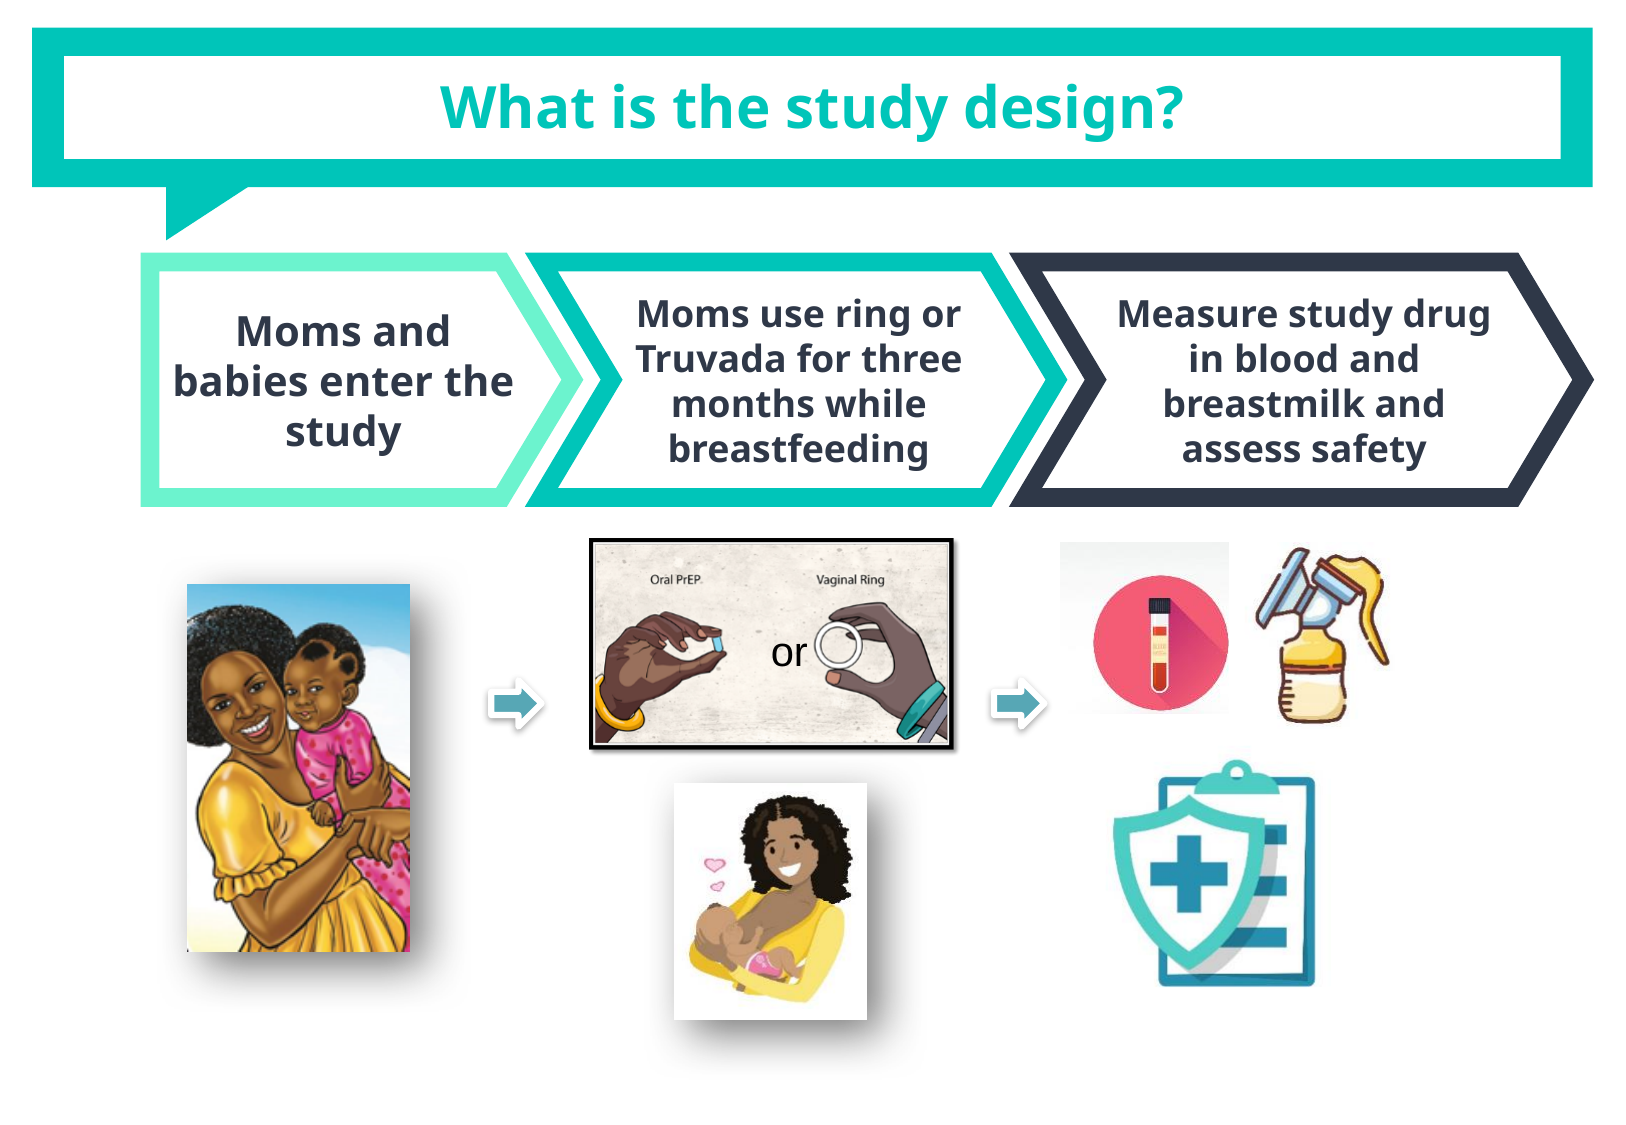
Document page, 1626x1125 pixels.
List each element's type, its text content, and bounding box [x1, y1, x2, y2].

picture [586, 535, 963, 759]
picture [187, 583, 410, 952]
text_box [1058, 542, 1417, 1059]
text_box Measure study drug in blood and breastmilk and assess safety [1025, 262, 1584, 498]
text_box [990, 677, 1048, 730]
text_box Moms and babies enter the study [150, 262, 573, 498]
text_box Moms use ring or Truvada for three months while breastfeeding [541, 262, 1057, 498]
text_box [488, 677, 545, 730]
text_box What is the study design? [218, 45, 1406, 166]
picture [674, 783, 867, 1020]
